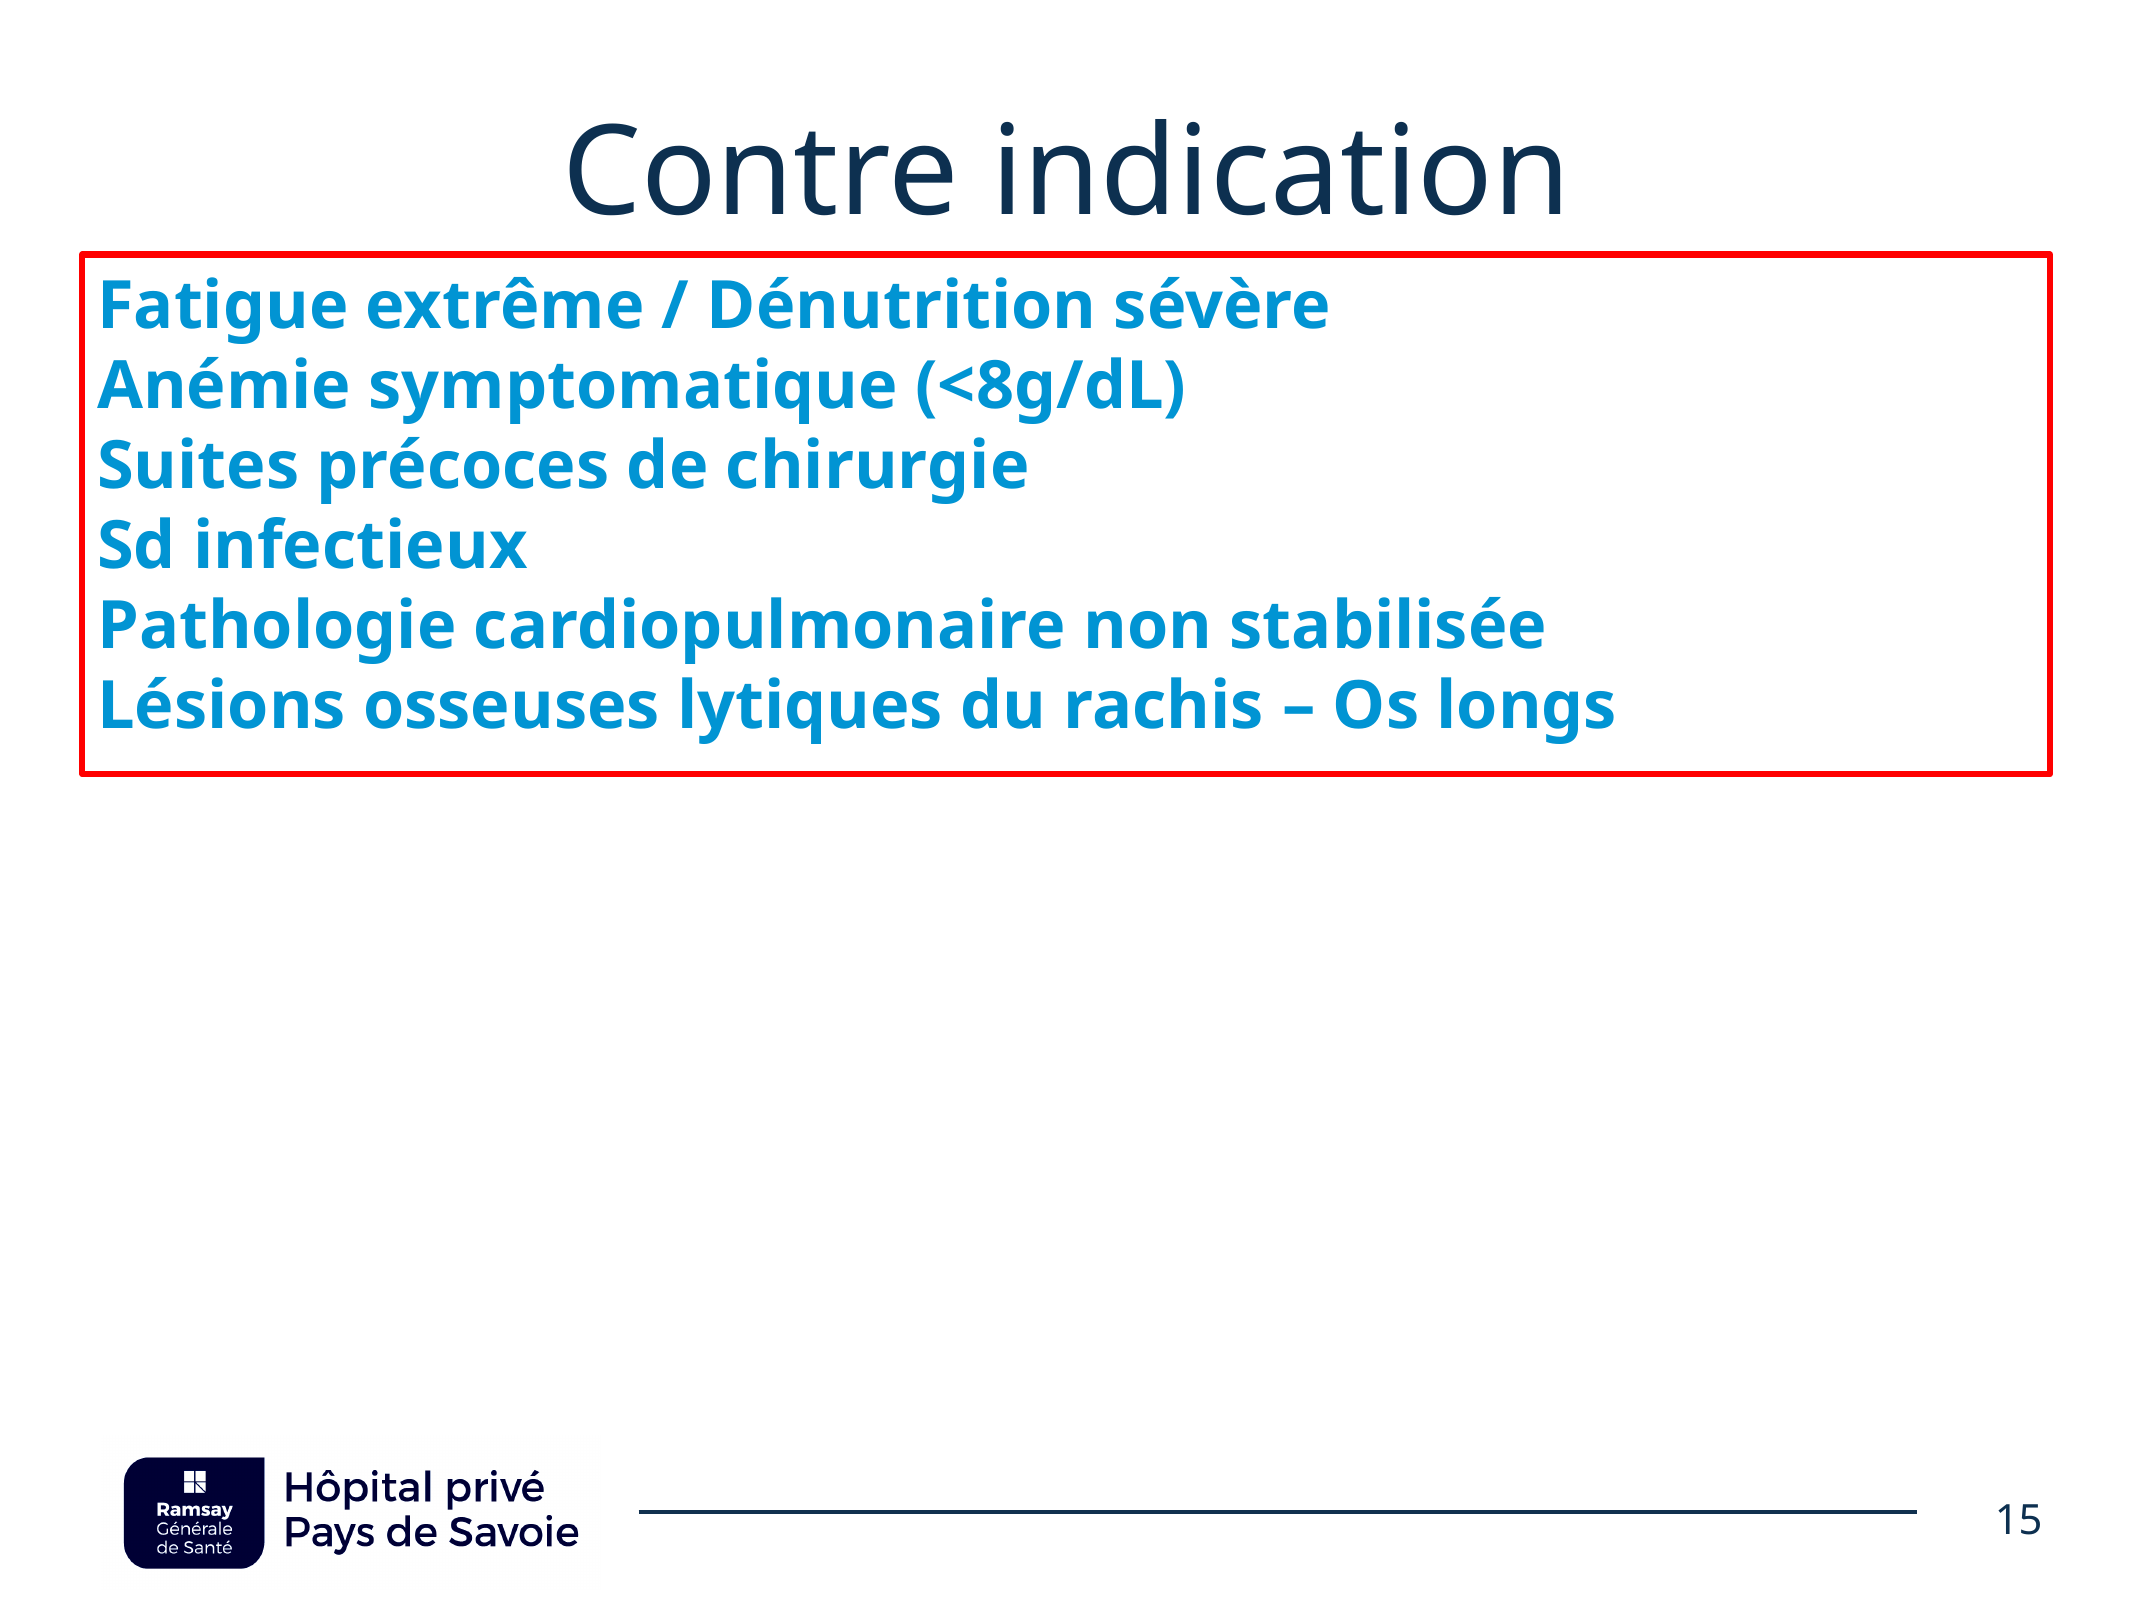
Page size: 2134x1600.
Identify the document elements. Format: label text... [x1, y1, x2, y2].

title Contre indication [82, 80, 2051, 255]
slide_number 15 [1963, 1483, 2052, 1553]
picture [101, 1435, 601, 1590]
list Fatigue extrême / Dénutrition sévère Anémie symptomatique (<8g/dL) Suites précoces de chirurgie Sd infectieux Pathologie cardiopulmonaire non stabilisée Lésions osseuses lytiques du rachis – Os longs [82, 254, 2050, 775]
